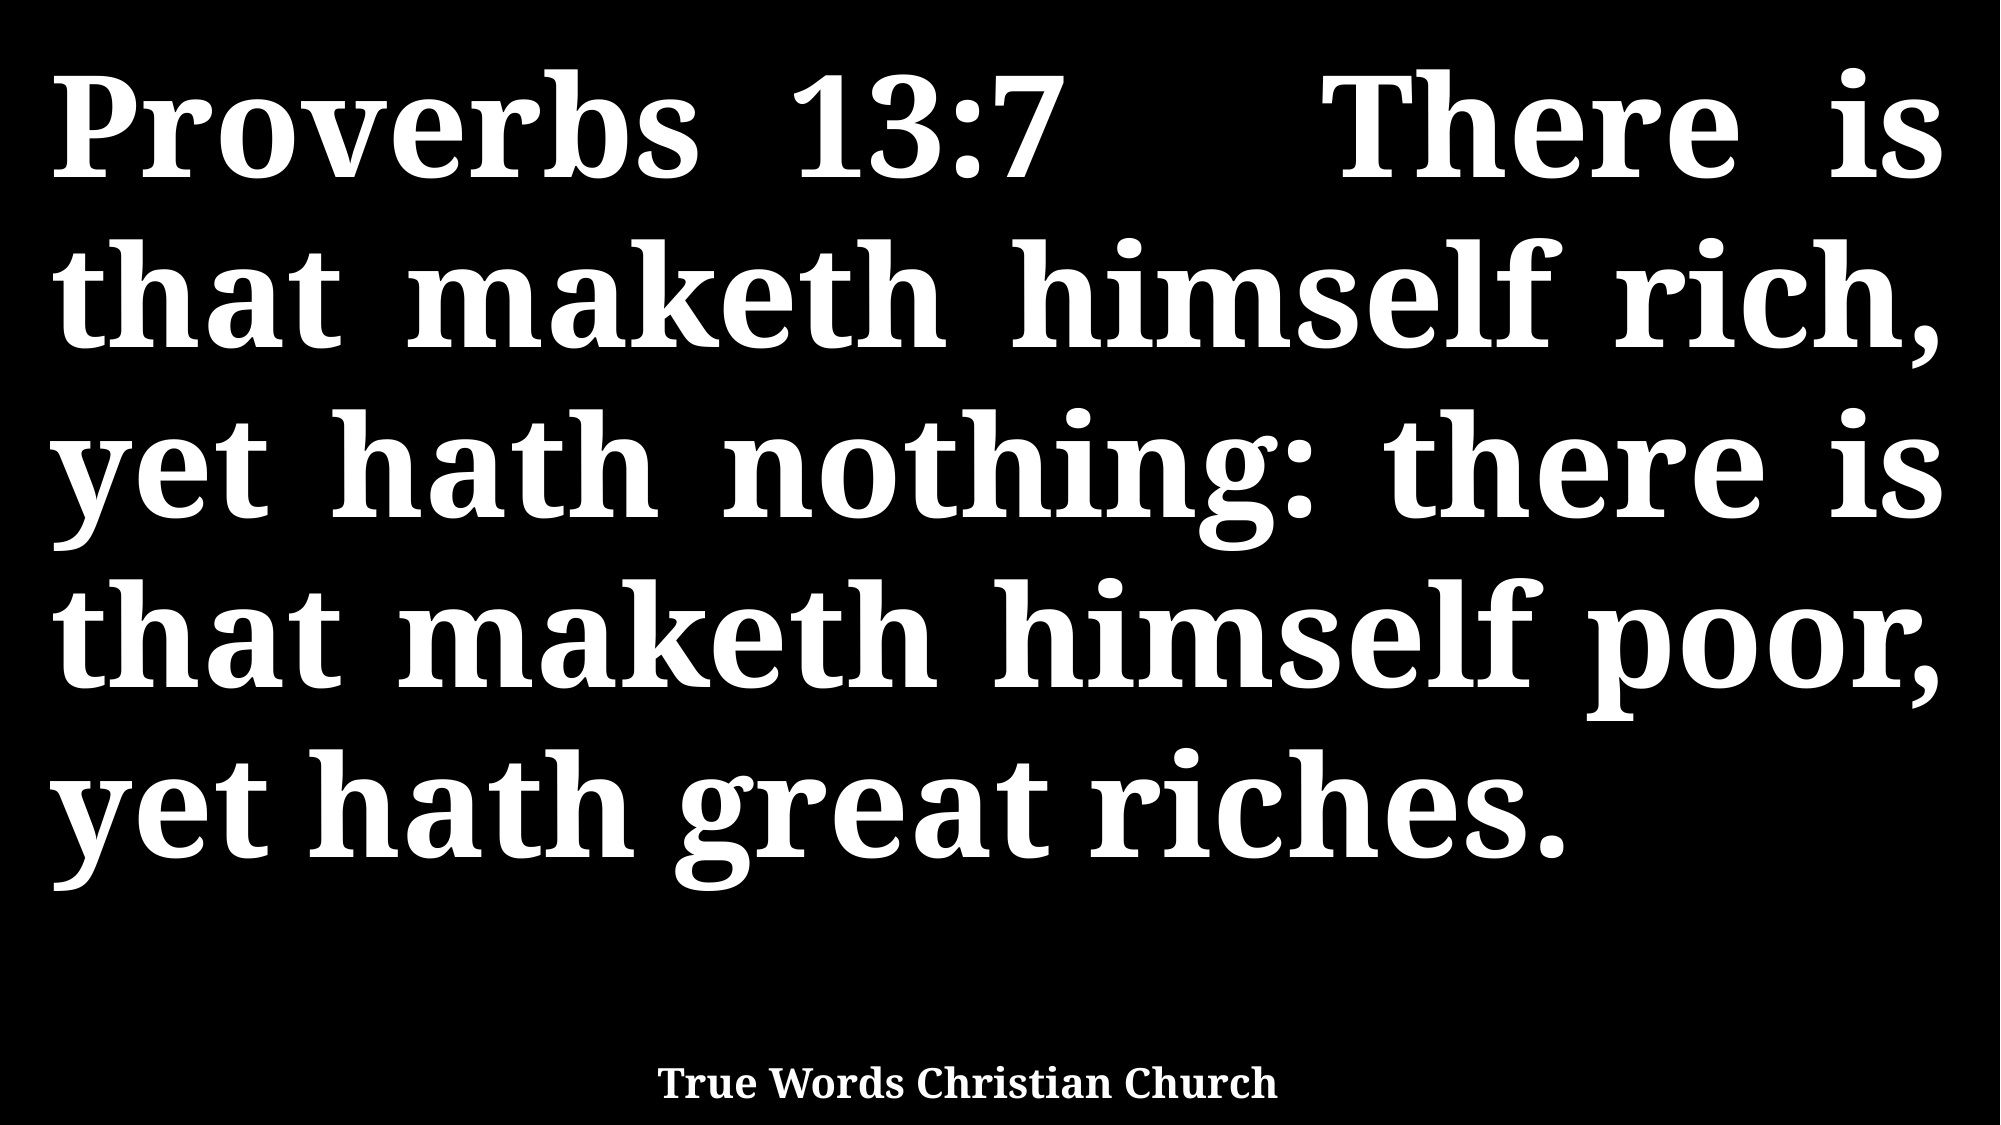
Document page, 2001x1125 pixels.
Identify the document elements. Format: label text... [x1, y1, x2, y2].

text_box True Words Christian Church [642, 1049, 1294, 1114]
text_box Proverbs 13:7 There is that maketh himself rich, yet hath nothing: there is that maketh himself poor, yet hath great riches. [35, 28, 1965, 893]
